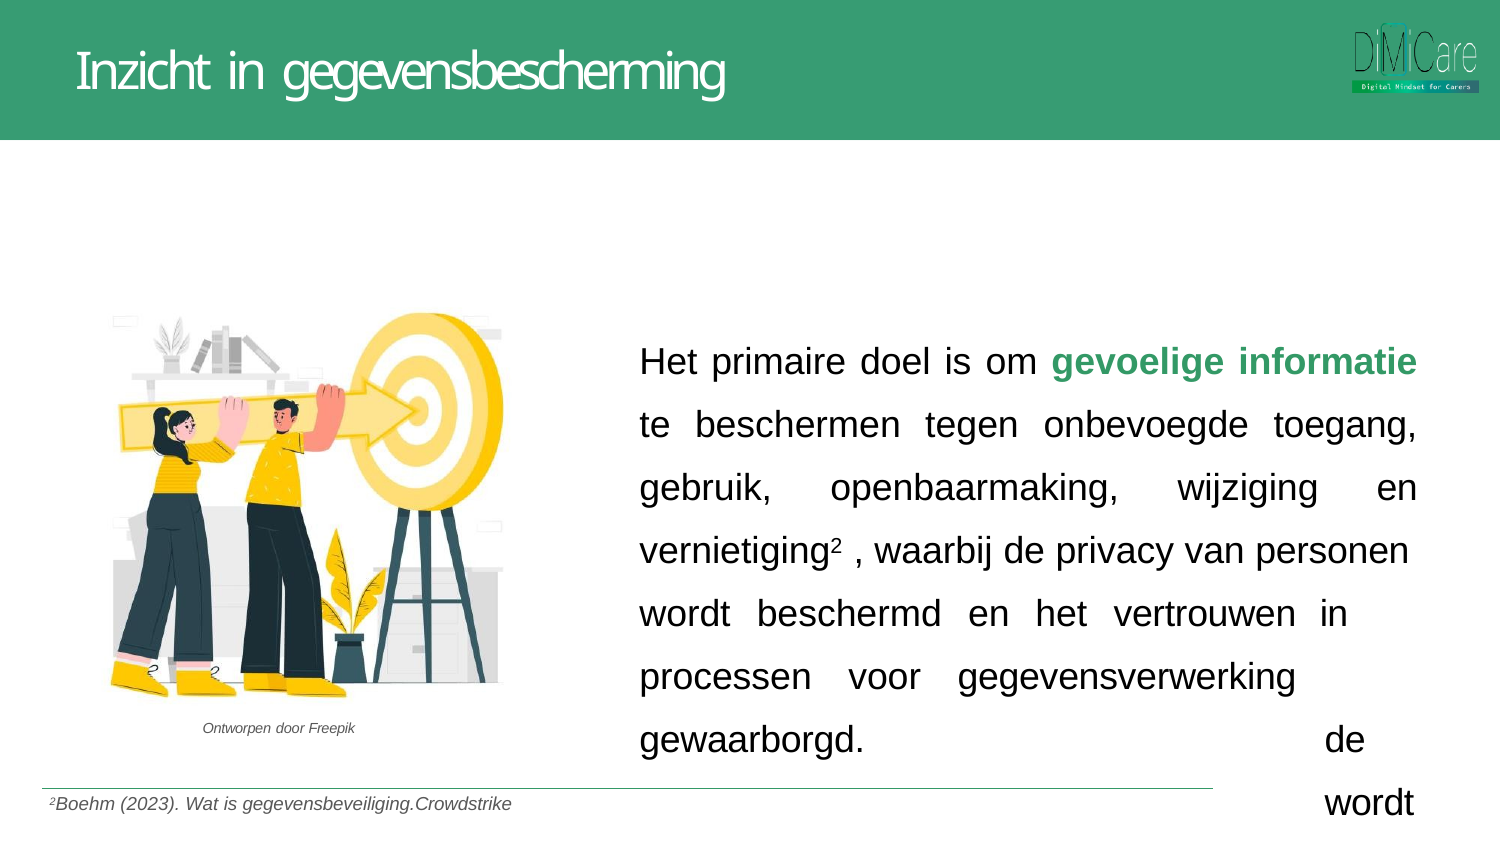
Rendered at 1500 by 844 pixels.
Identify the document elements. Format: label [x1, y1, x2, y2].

text_box [41, 271, 1213, 790]
text_box [0, 0, 1500, 844]
